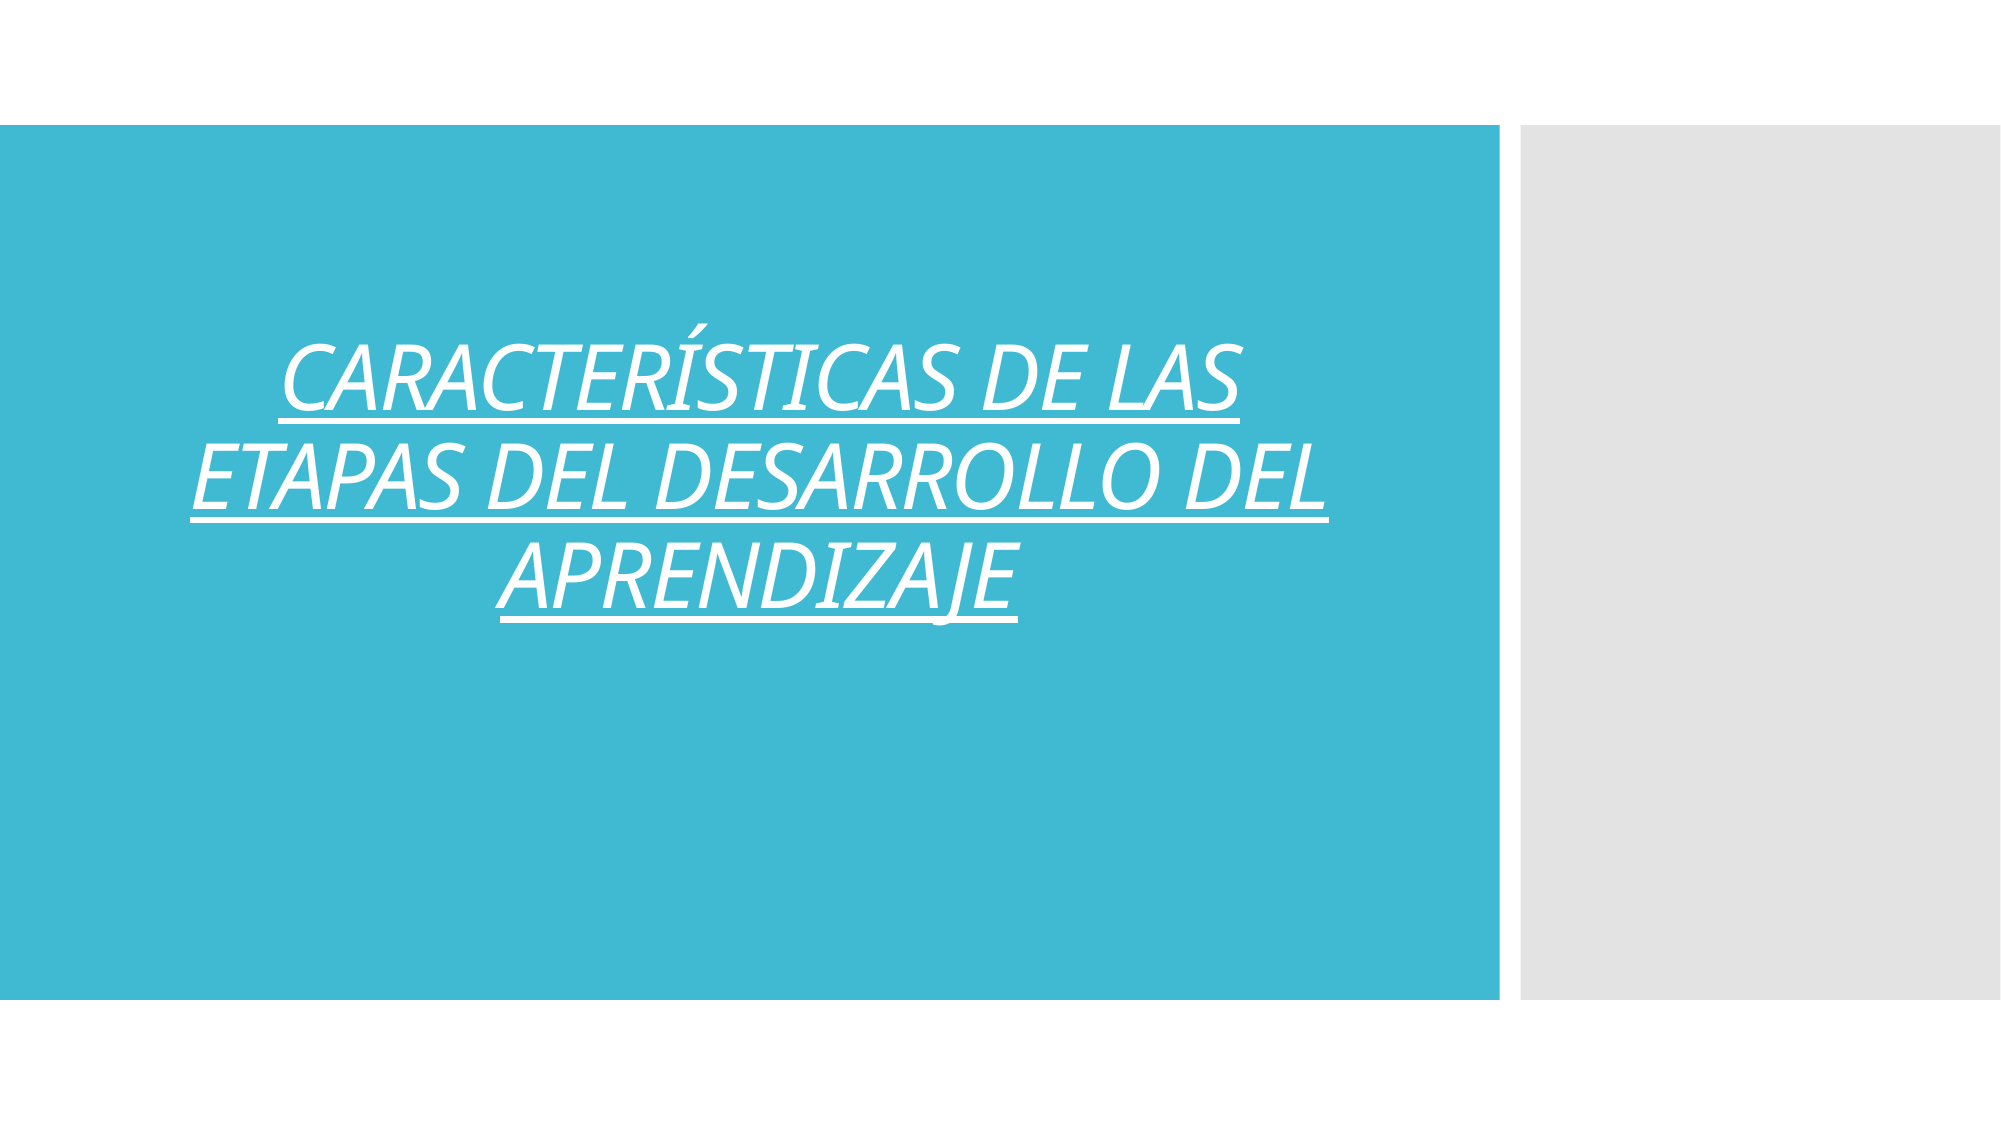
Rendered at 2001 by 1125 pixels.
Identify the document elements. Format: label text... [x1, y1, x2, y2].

title CARACTERÍSTICAS DE LAS ETAPAS DEL DESARROLLO DEL APRENDIZAJE [159, 299, 1360, 637]
